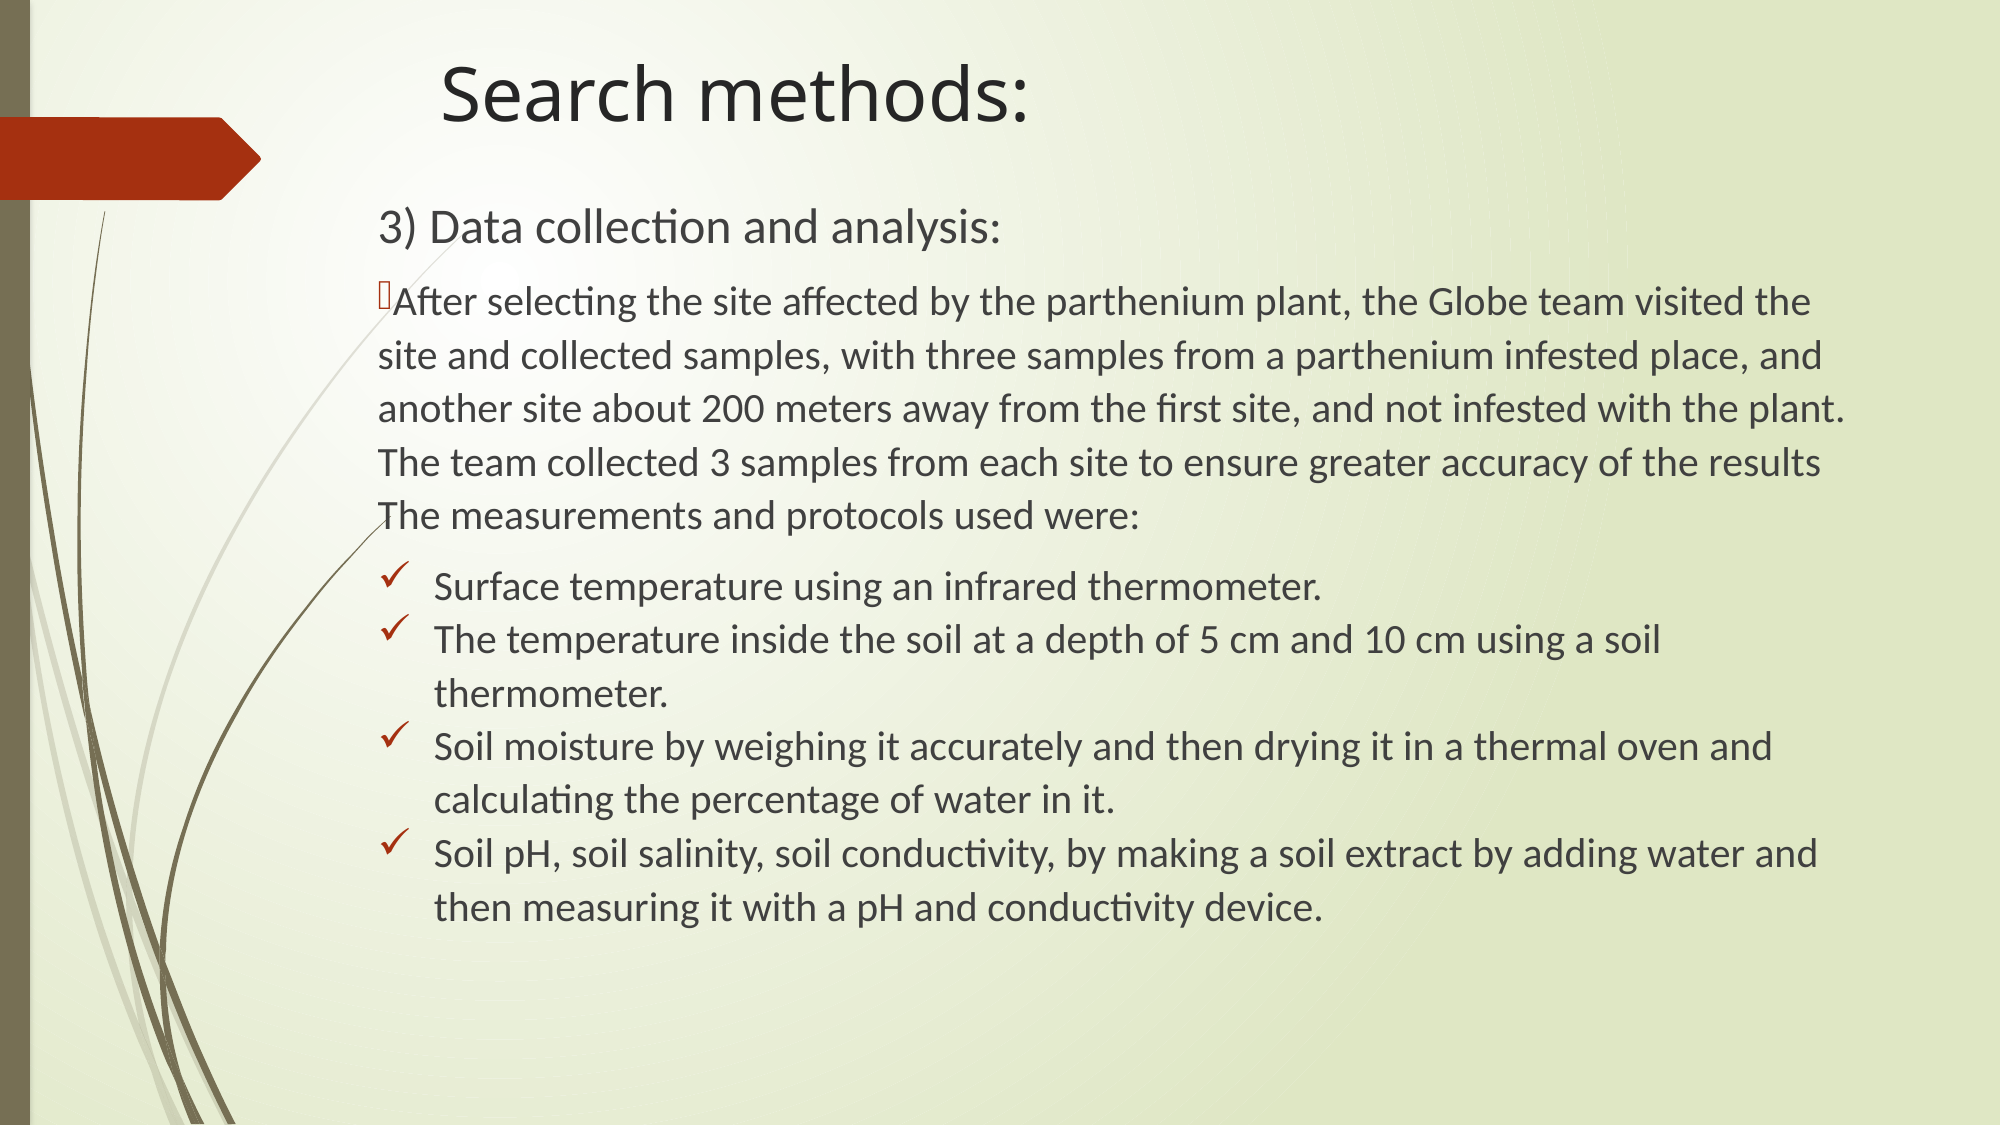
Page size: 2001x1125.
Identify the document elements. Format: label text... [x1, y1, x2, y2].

list 3) Data collection and analysis: After selecting the site affected by the parthenium plant, the Globe team visited the site and collected samples, with three samples from a parthenium infested place, and another site about 200 meters away from the first site, and not infested with the plant. The team collected 3 samples from each site to ensure greater accuracy of the results The measurements and protocols used were: Surface temperature using an infrared thermometer. The temperature inside the soil at a depth of 5 cm and 10 cm using a soil thermometer. Soil moisture by weighing it accurately and then drying it in a thermal oven and calculating the percentage of water in it. Soil pH, soil salinity, soil conductivity, by making a soil extract by adding water and then measuring it with a pH and conductivity device. [362, 182, 1887, 1041]
title Search methods: [425, 39, 1888, 156]
